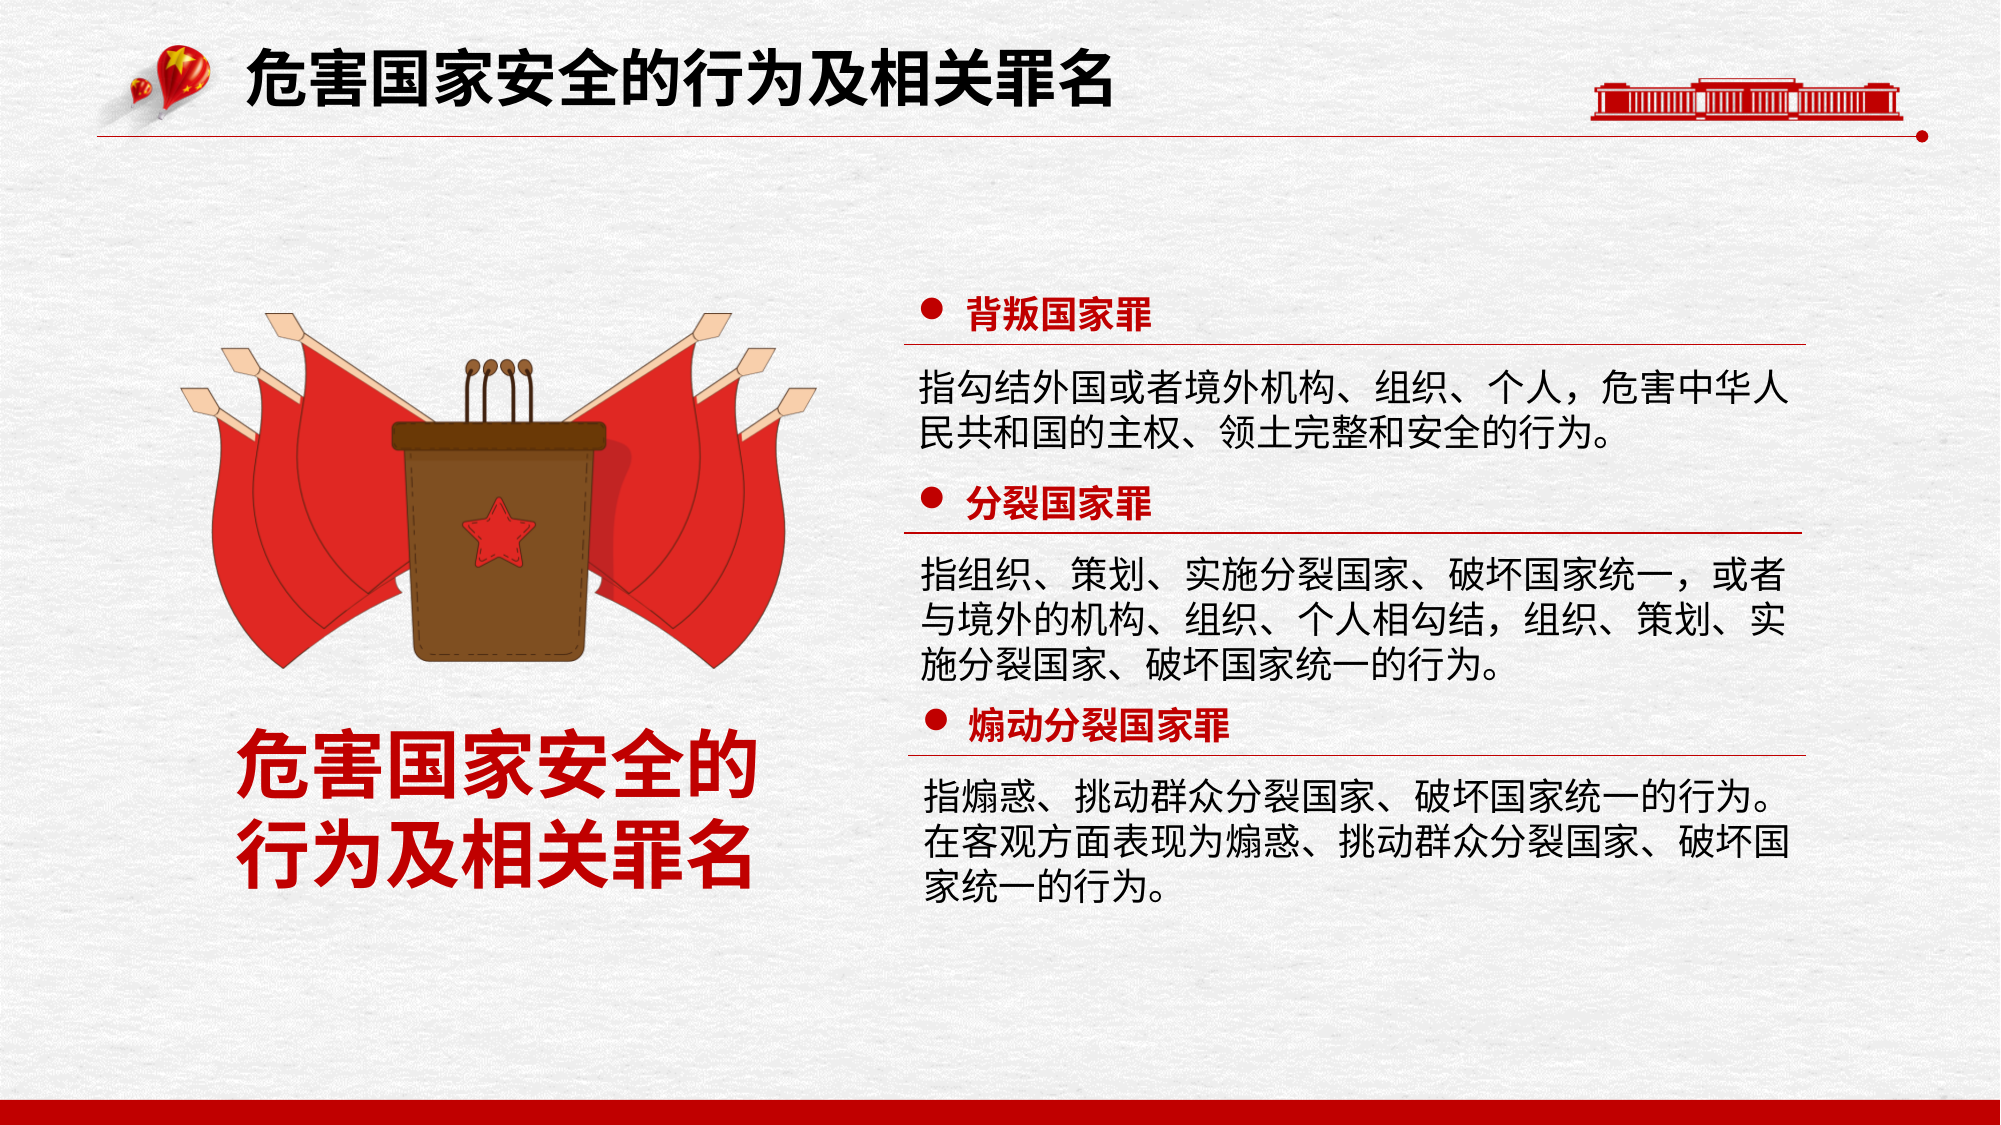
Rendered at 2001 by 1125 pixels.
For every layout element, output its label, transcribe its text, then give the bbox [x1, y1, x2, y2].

picture [0, 0, 2001, 1125]
text_box 煽动分裂国家罪 [907, 694, 1247, 755]
text_box 指组织、策划、实施分裂国家、破坏国家统一，或者与境外的机构、组织、个人相勾结，组织、策划、实施分裂国家、破坏国家统一的行为。 [905, 543, 1802, 694]
text_box 危害国家安全的 行为及相关罪名 [220, 709, 776, 905]
text_box 指煽惑、挑动群众分裂国家、破坏国家统一的行为。在客观方面表现为煽惑、挑动群众分裂国家、破坏国家统一的行为。 [908, 765, 1806, 916]
text_box 分裂国家罪 [903, 472, 1168, 533]
text_box 背叛国家罪 [903, 283, 1168, 344]
text_box 危害国家安全的行为及相关罪名 [230, 31, 1231, 121]
text_box 指勾结外国或者境外机构、组织、个人，危害中华人民共和国的主权、领土完整和安全的行为。 [904, 356, 1806, 462]
